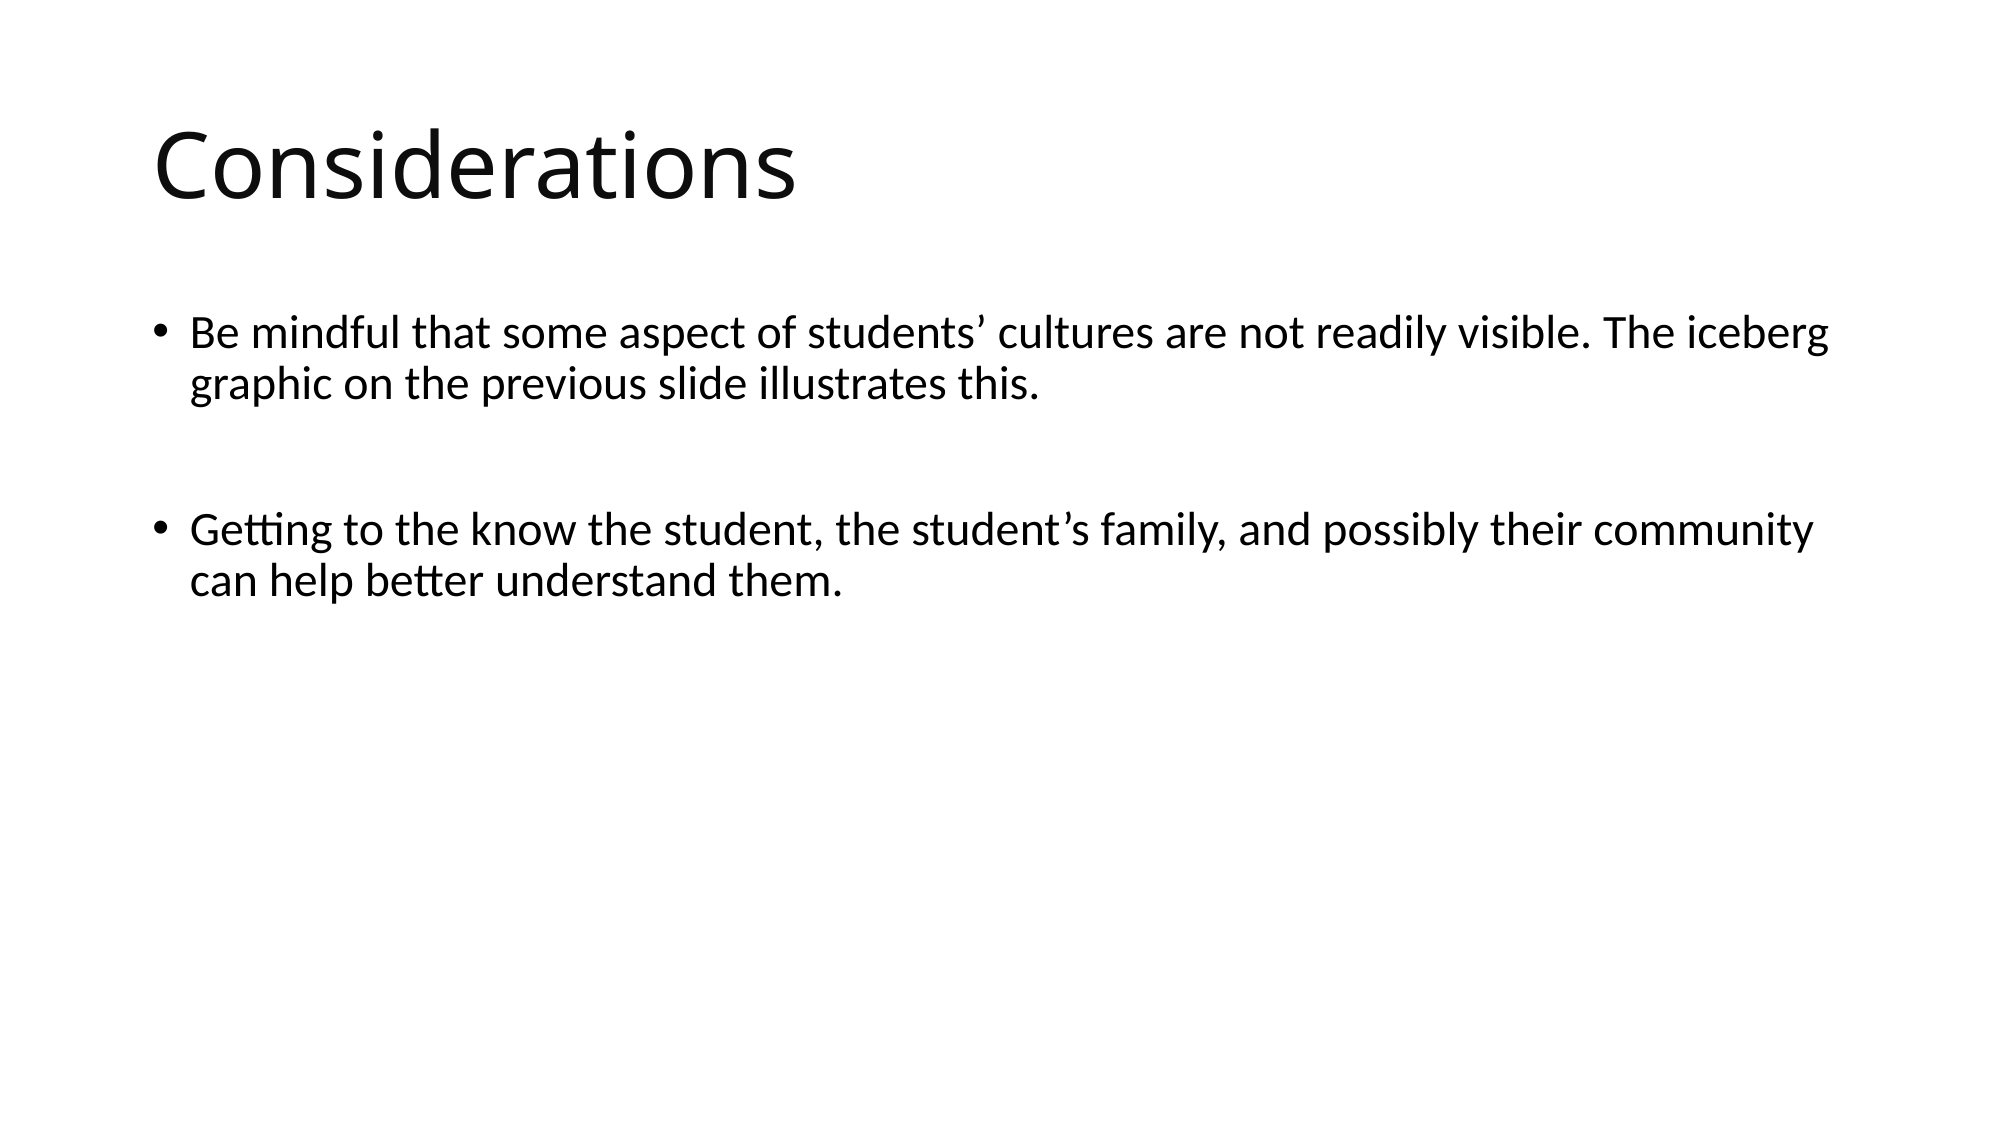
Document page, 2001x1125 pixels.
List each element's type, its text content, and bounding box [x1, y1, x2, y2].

title Considerations [137, 59, 1863, 278]
list Be mindful that some aspect of students’ cultures are not readily visible. The iceberg graphic on the previous slide illustrates this. Getting to the know the student, the student’s family, and possibly their community can help better understand them. [137, 299, 1863, 1014]
